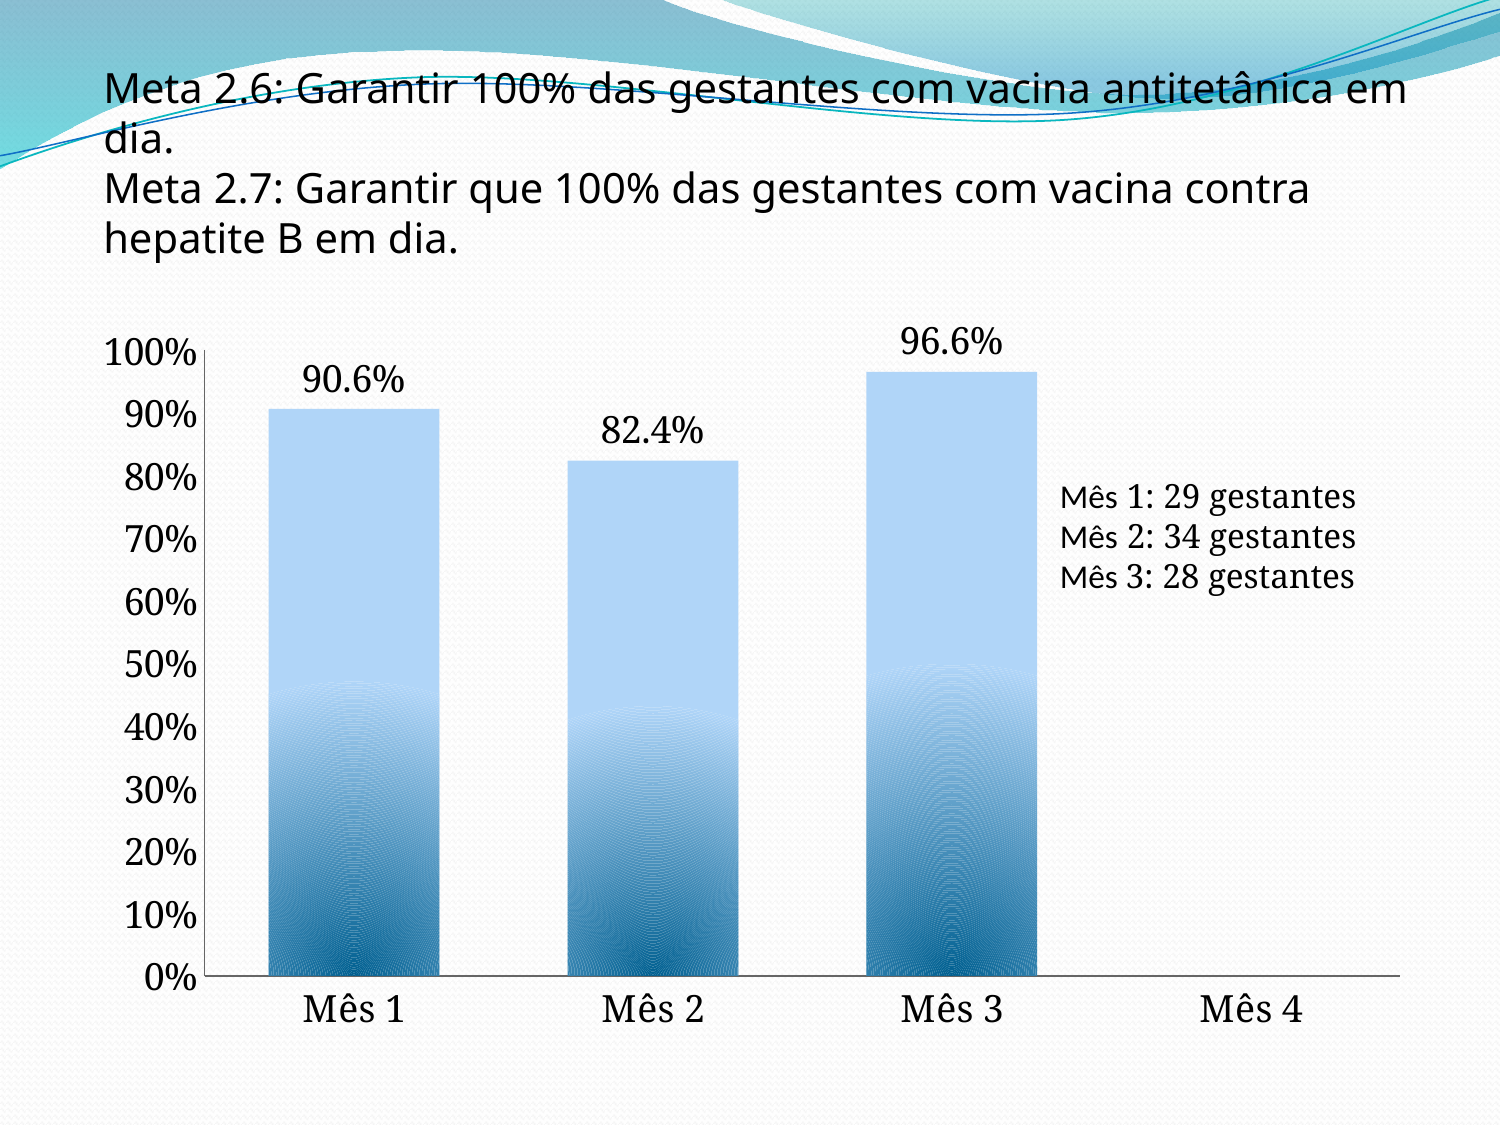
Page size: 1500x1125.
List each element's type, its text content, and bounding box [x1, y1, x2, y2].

chart [72, 314, 1424, 1058]
text_box Meta 2.6: Garantir 100% das gestantes com vacina antitetânica em dia. Meta 2.7: Garantir que 100% das gestantes com vacina contra hepatite B em dia. [88, 54, 1424, 314]
